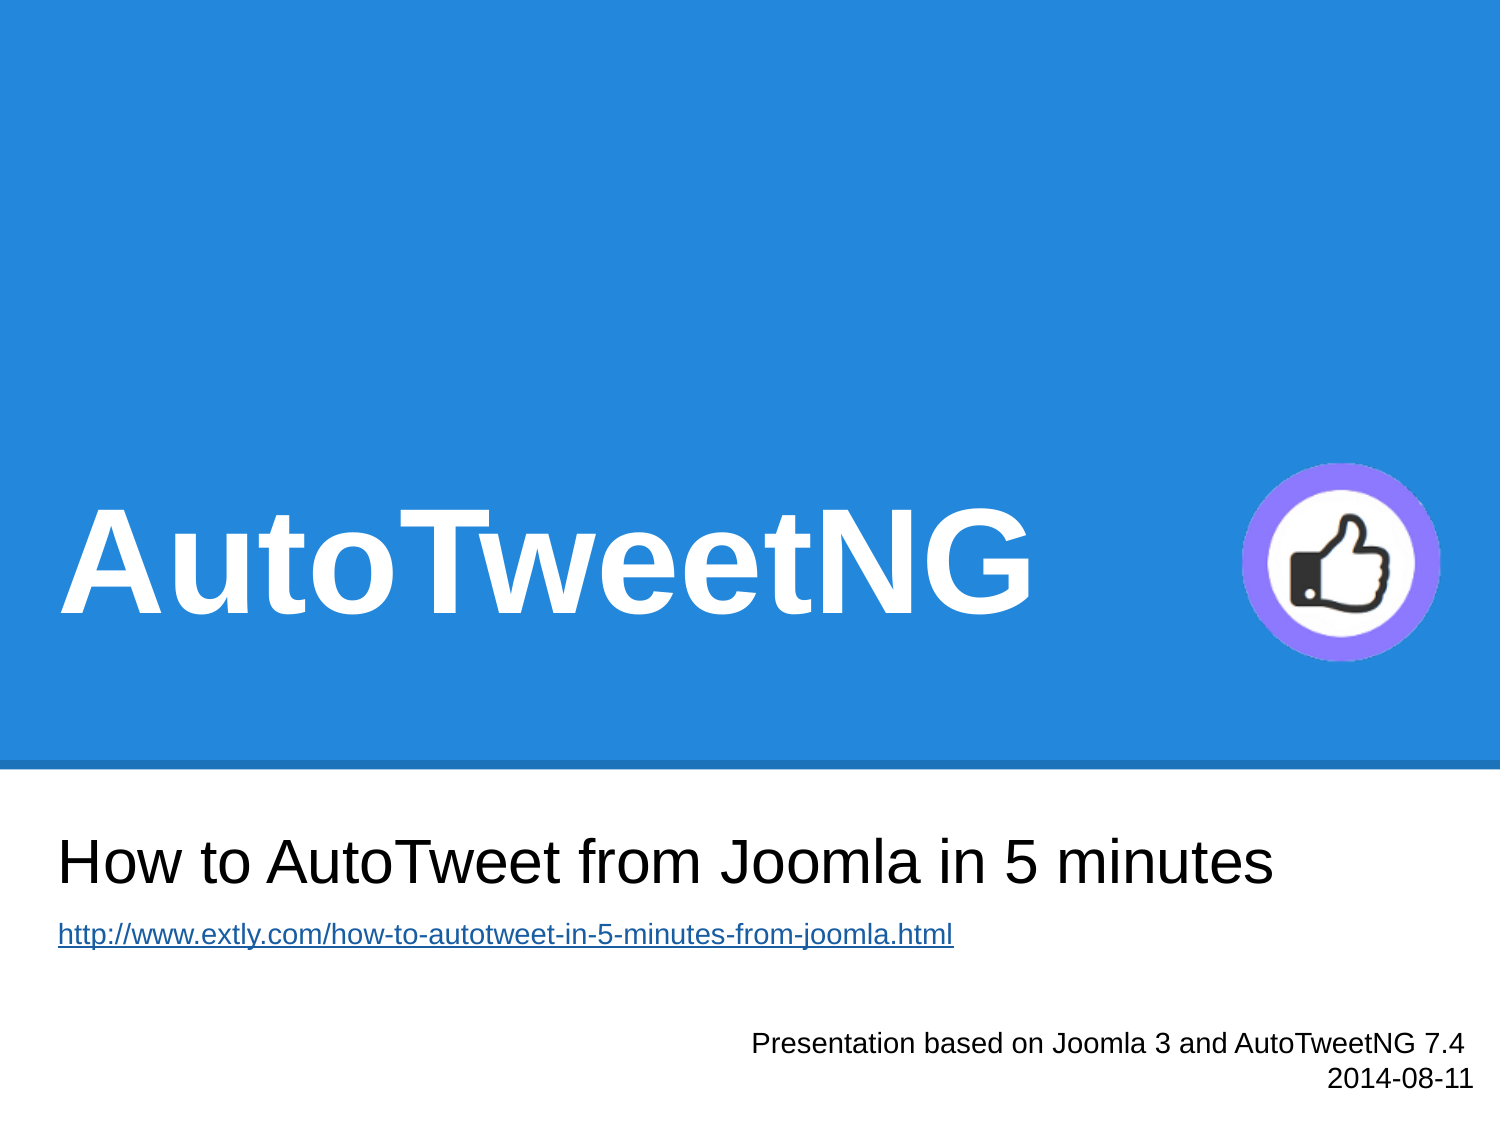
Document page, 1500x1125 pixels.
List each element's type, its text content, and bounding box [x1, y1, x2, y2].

text_box http://www.extly.com/how-to-autotweet-in-5-minutes-from-joomla.html [42, 900, 1191, 966]
picture [1241, 462, 1442, 663]
subtitle How to AutoTweet from Joomla in 5 minutes [42, 806, 1380, 1125]
text_box Presentation based on Joomla 3 and AutoTweetNG 7.4 2014-08-11 [609, 1009, 1490, 1110]
title AutoTweetNG [42, 440, 1463, 659]
